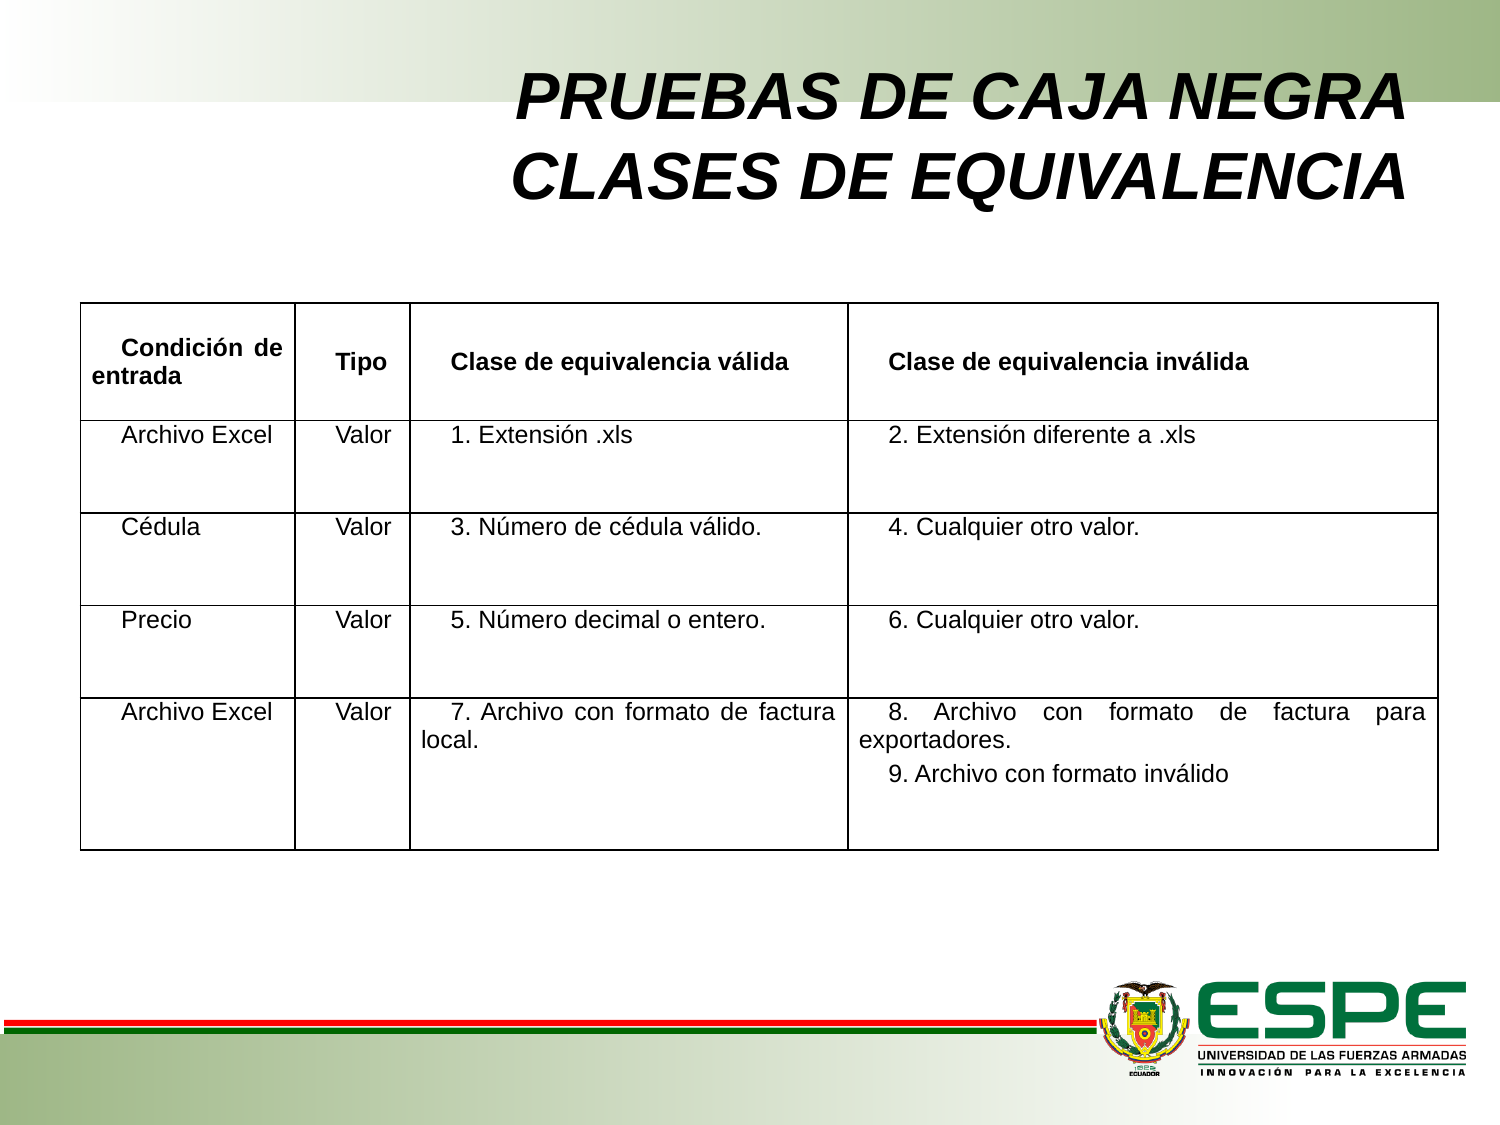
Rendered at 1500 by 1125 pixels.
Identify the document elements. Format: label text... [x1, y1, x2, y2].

picture [1099, 981, 1466, 1076]
table_cell Precio [81, 606, 294, 697]
table_cell 8. Archivo con formato de factura para exportadores. 9. Archivo con formato inválido [849, 699, 1437, 849]
table_cell 3. Número de cédula válido. [411, 514, 847, 605]
table_cell Valor [296, 606, 409, 697]
table_header Tipo [296, 304, 409, 420]
table_header Clase de equivalencia válida [411, 304, 847, 420]
table_cell 6. Cualquier otro valor. [849, 606, 1437, 697]
table_cell 2. Extensión diferente a .xls [849, 421, 1437, 512]
table_cell 5. Número decimal o entero. [411, 606, 847, 697]
table_cell 4. Cualquier otro valor. [849, 514, 1437, 605]
table_header Clase de equivalencia inválida [849, 304, 1437, 420]
table_cell Valor [296, 699, 409, 849]
table_cell Valor [296, 514, 409, 605]
table_cell Cédula [81, 514, 294, 605]
table_cell 1. Extensión .xls [411, 421, 847, 512]
table_header Condición de entrada [81, 304, 294, 420]
table_cell Valor [296, 421, 409, 512]
table_cell Archivo Excel [81, 421, 294, 512]
table_cell 7. Archivo con formato de factura local. [411, 699, 847, 849]
table_cell Archivo Excel [81, 699, 294, 849]
title PRUEBAS DE CAJA NEGRA CLASES DE EQUIVALENCIA [75, 45, 1425, 233]
